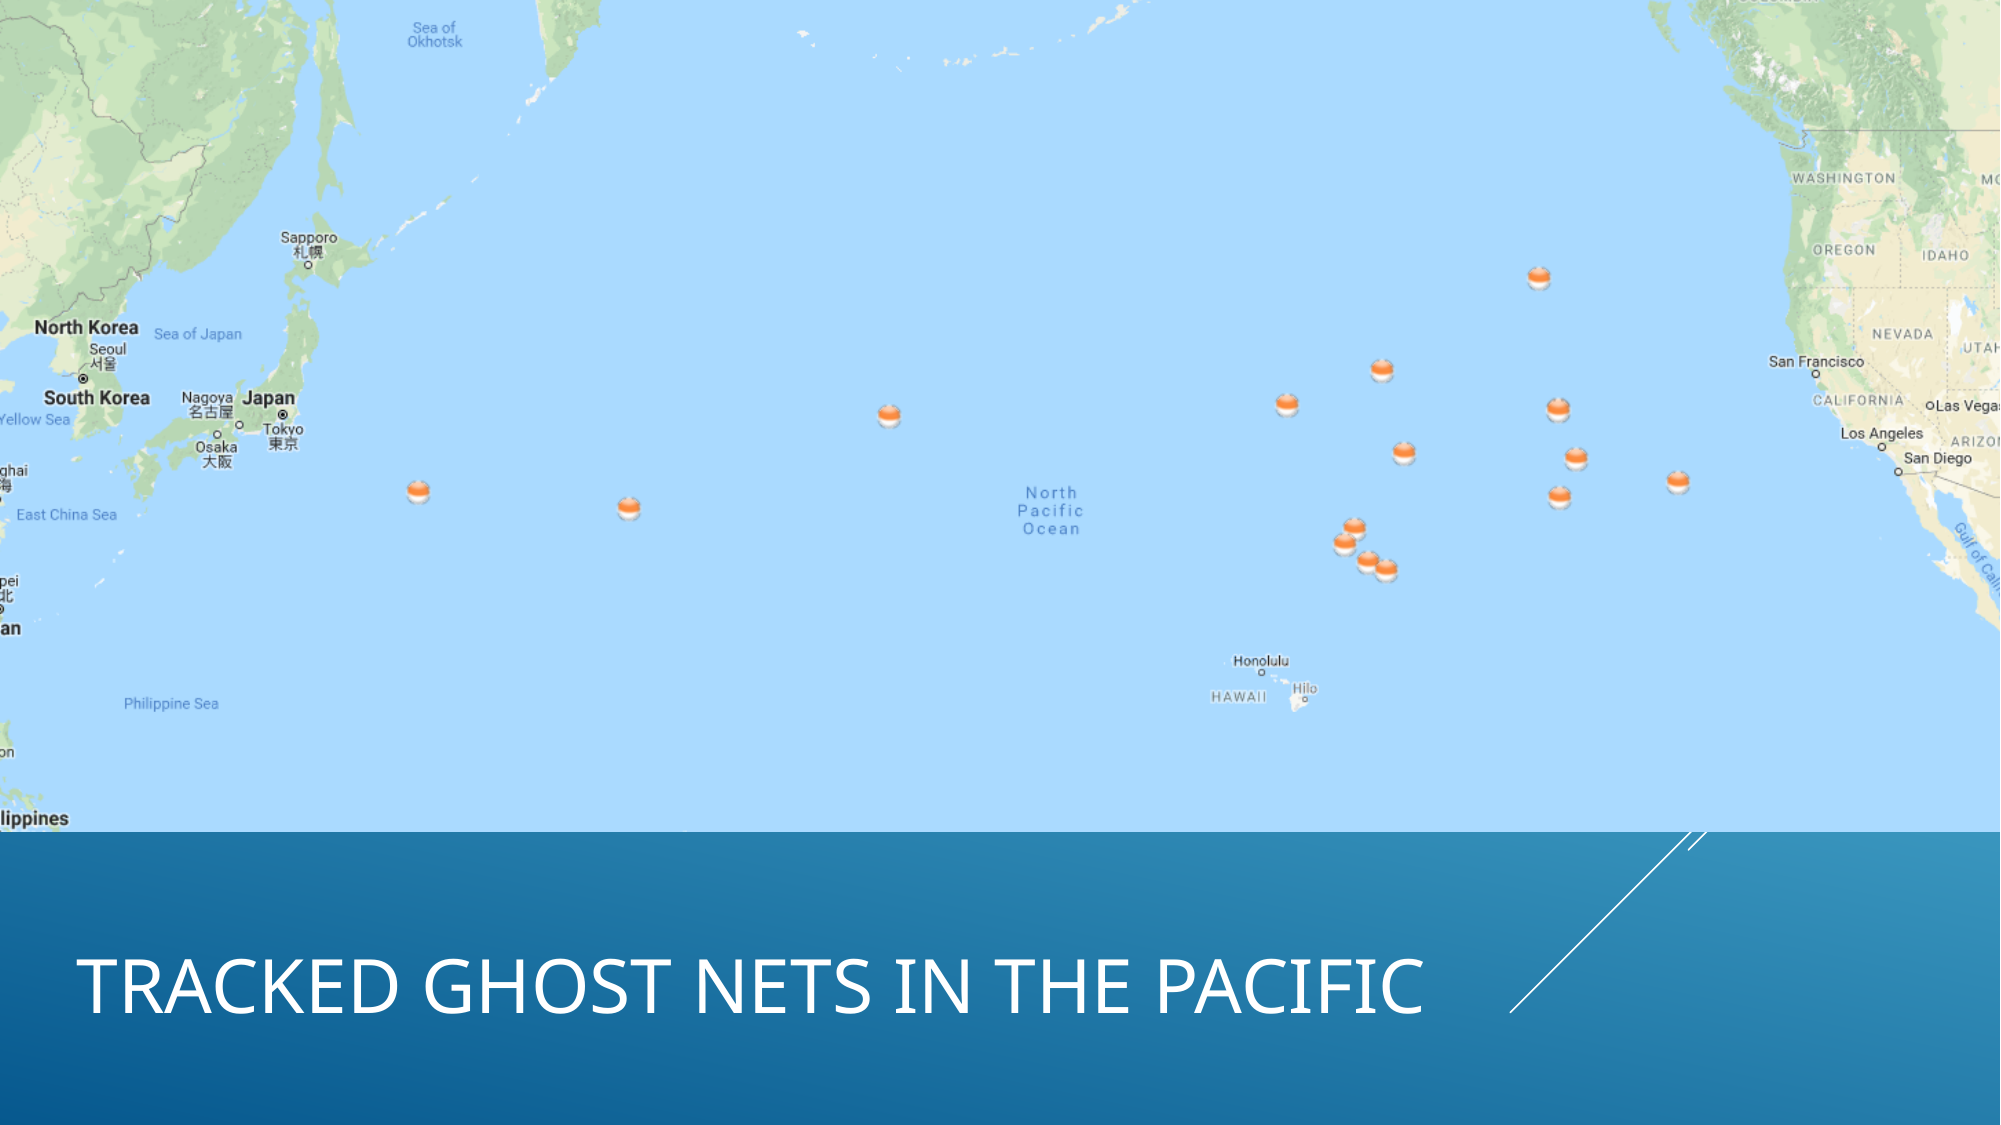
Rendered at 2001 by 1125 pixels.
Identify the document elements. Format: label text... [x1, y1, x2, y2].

title Tracked Ghost Nets in the Pacific [61, 859, 1462, 1107]
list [0, 0, 2000, 832]
